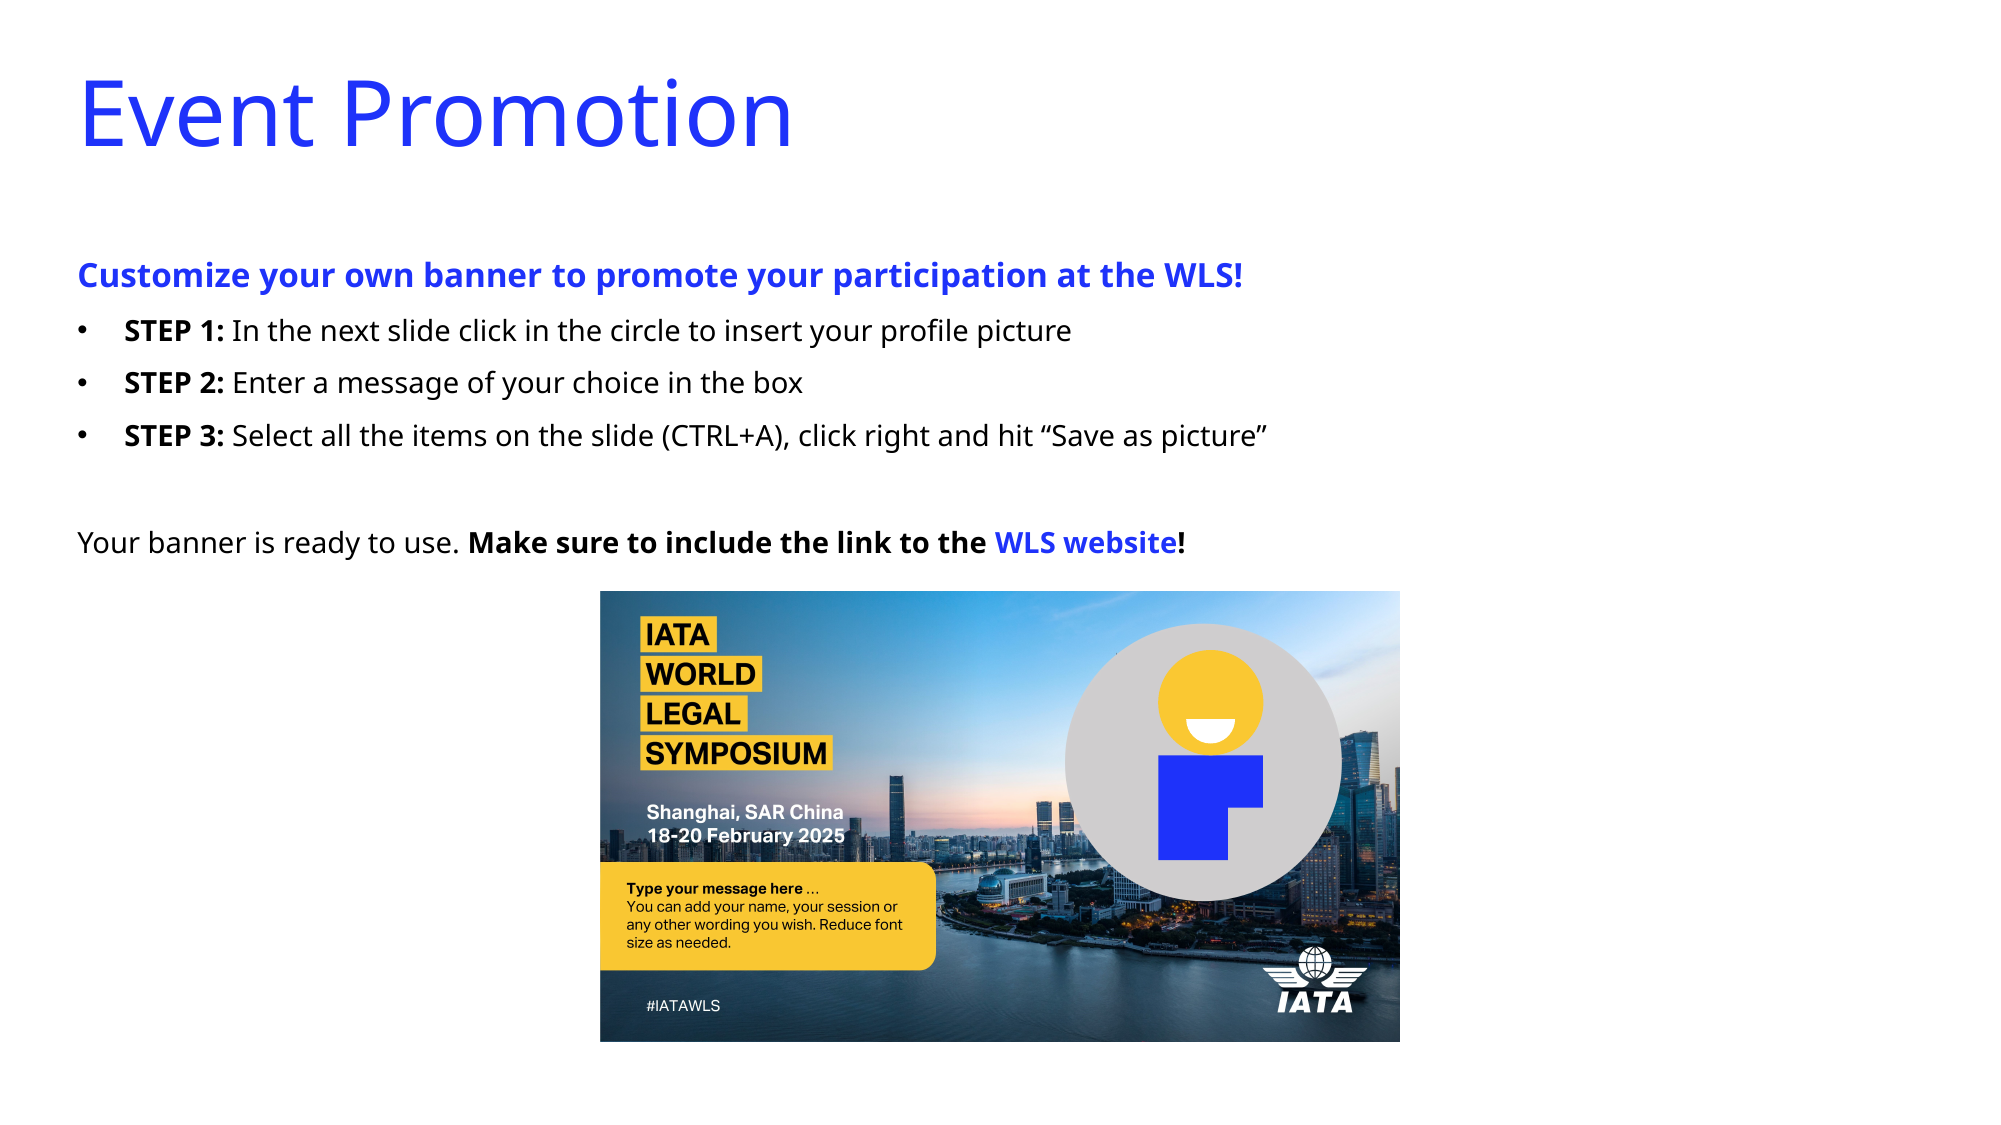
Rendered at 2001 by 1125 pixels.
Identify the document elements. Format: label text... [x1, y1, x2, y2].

text_box Customize your own banner to promote your participation at the WLS! STEP 1: In the next slide click in the circle to insert your profile picture STEP 2: Enter a message of your choice in the box STEP 3: Select all the items on the slide (CTRL+A), click right and hit “Save as picture” Your banner is ready to use. Make sure to include the link to the WLS website! [62, 227, 1903, 572]
text_box Event Promotion [62, 59, 1938, 160]
picture [600, 591, 1400, 1042]
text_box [1158, 649, 1264, 860]
